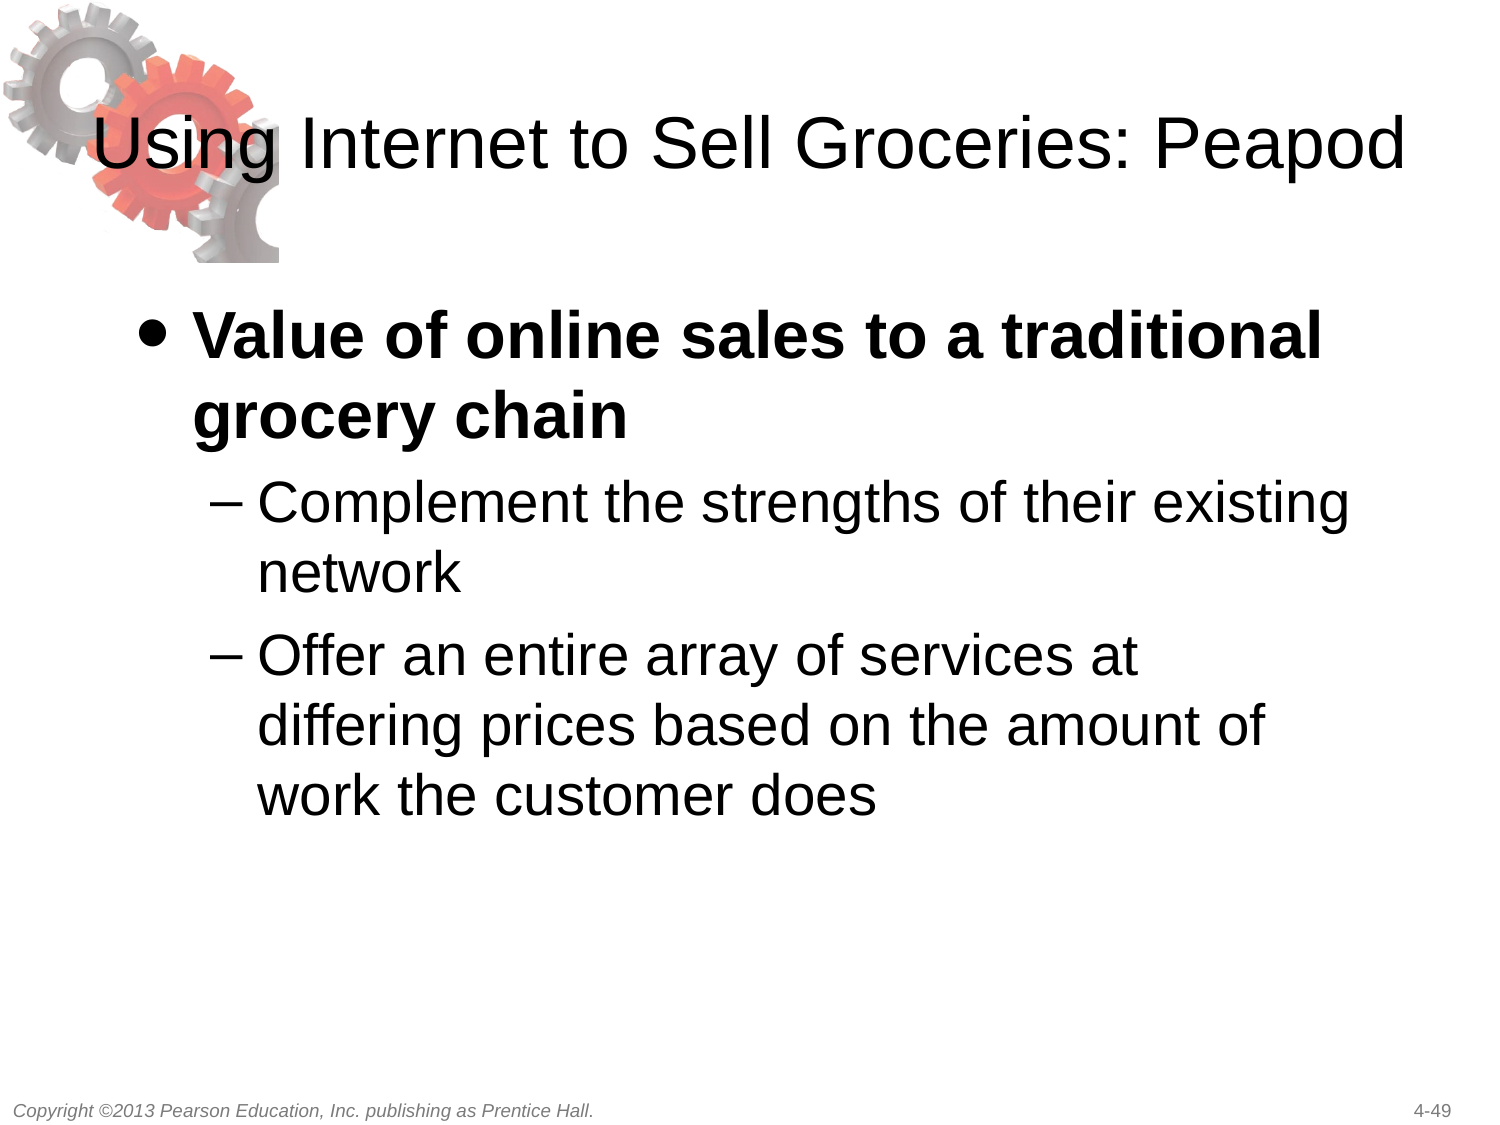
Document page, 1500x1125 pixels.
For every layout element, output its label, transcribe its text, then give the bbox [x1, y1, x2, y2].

picture [0, 0, 279, 263]
list Value of online sales to a traditional grocery chain Complement the strengths of their existing network Offer an entire array of services at differing prices based on the amount of work the customer does [120, 284, 1378, 1058]
title Using Internet to Sell Groceries: Peapod [74, 44, 1426, 233]
